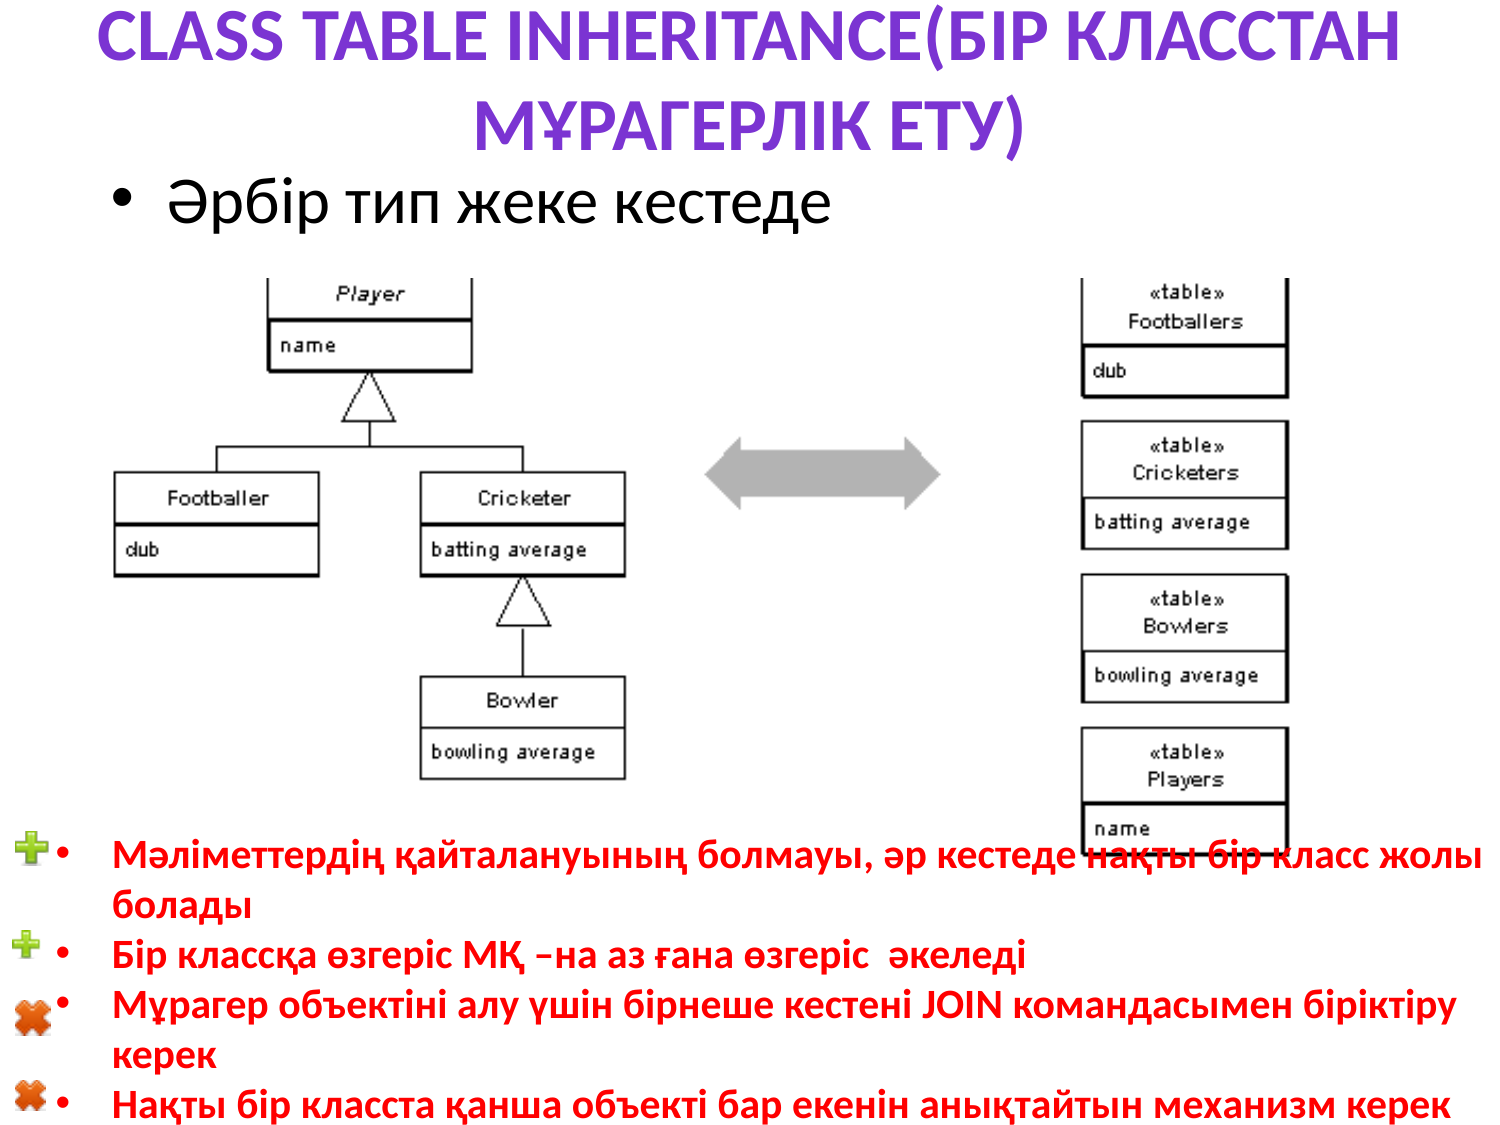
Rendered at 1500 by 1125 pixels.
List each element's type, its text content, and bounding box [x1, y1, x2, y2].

title Class Table Inheritance(бір класстан мұрагерлік ету) [75, 45, 1425, 197]
picture [15, 831, 51, 867]
picture [15, 1080, 46, 1111]
picture [12, 930, 41, 960]
list Әрбір тип жеке кестеде [95, 149, 1446, 819]
picture [15, 1000, 51, 1036]
text_box Мәліметтердің қайталануының болмауы, әр кестеде нақты бір класс жолы болады Бір классқа өзгеріс МҚ –на аз ғана өзгеріс әкеледі Мұрагер объектіні алу үшін бірнеше кестені JOIN командасымен біріктіру керек Нақты бір класста қанша объекті бар екенін анықтайтын механизм керек [40, 819, 1500, 1125]
picture [111, 278, 1294, 887]
